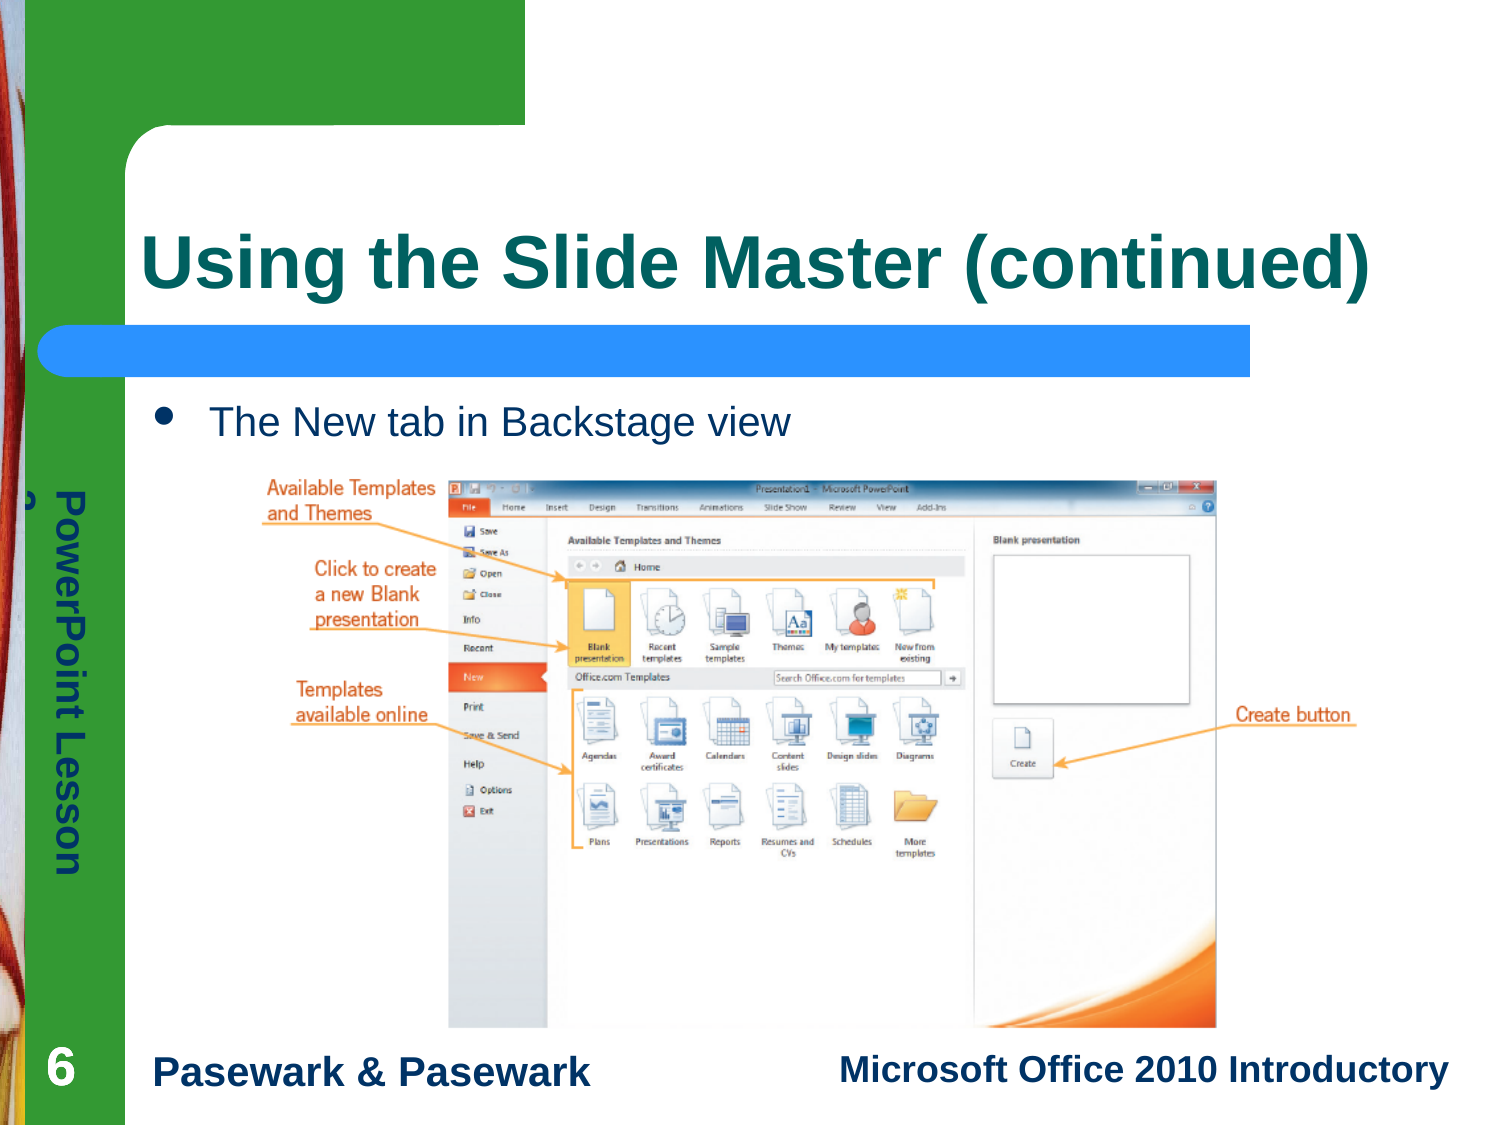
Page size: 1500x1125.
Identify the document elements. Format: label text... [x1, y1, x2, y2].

text_box The New tab in Backstage view [137, 387, 1400, 488]
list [237, 474, 1406, 1040]
picture [0, 0, 25, 1125]
title Using the Slide Master (continued) [124, 124, 1463, 313]
text_box 6 [13, 1023, 111, 1105]
